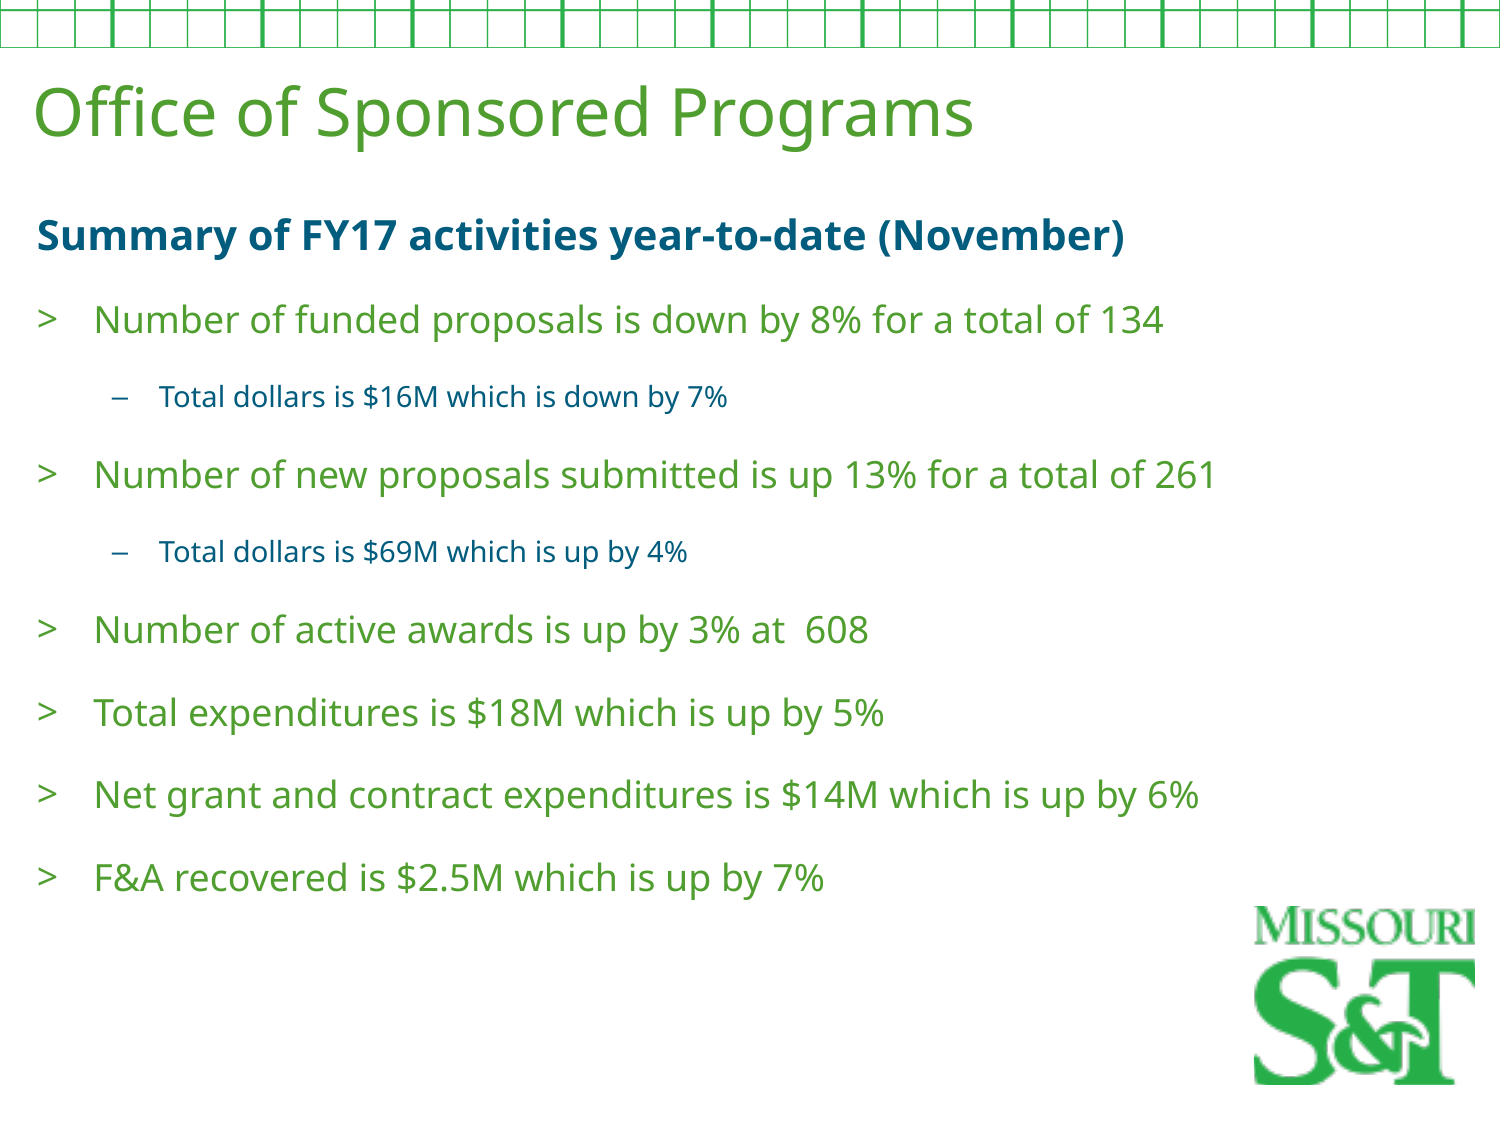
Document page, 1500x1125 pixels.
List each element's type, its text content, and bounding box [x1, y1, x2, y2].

list Summary of FY17 activities year-to-date (November) Number of funded proposals is down by 8% for a total of 134 Total dollars is $16M which is down by 7% Number of new proposals submitted is up 13% for a total of 261 Total dollars is $69M which is up by 4% Number of active awards is up by 3% at 608 Total expenditures is $18M which is up by 5% Net grant and contract expenditures is $14M which is up by 6% F&A recovered is $2.5M which is up by 7% [22, 201, 1367, 992]
list Office of Sponsored Programs [18, 71, 1394, 173]
picture [0, 0, 1500, 48]
